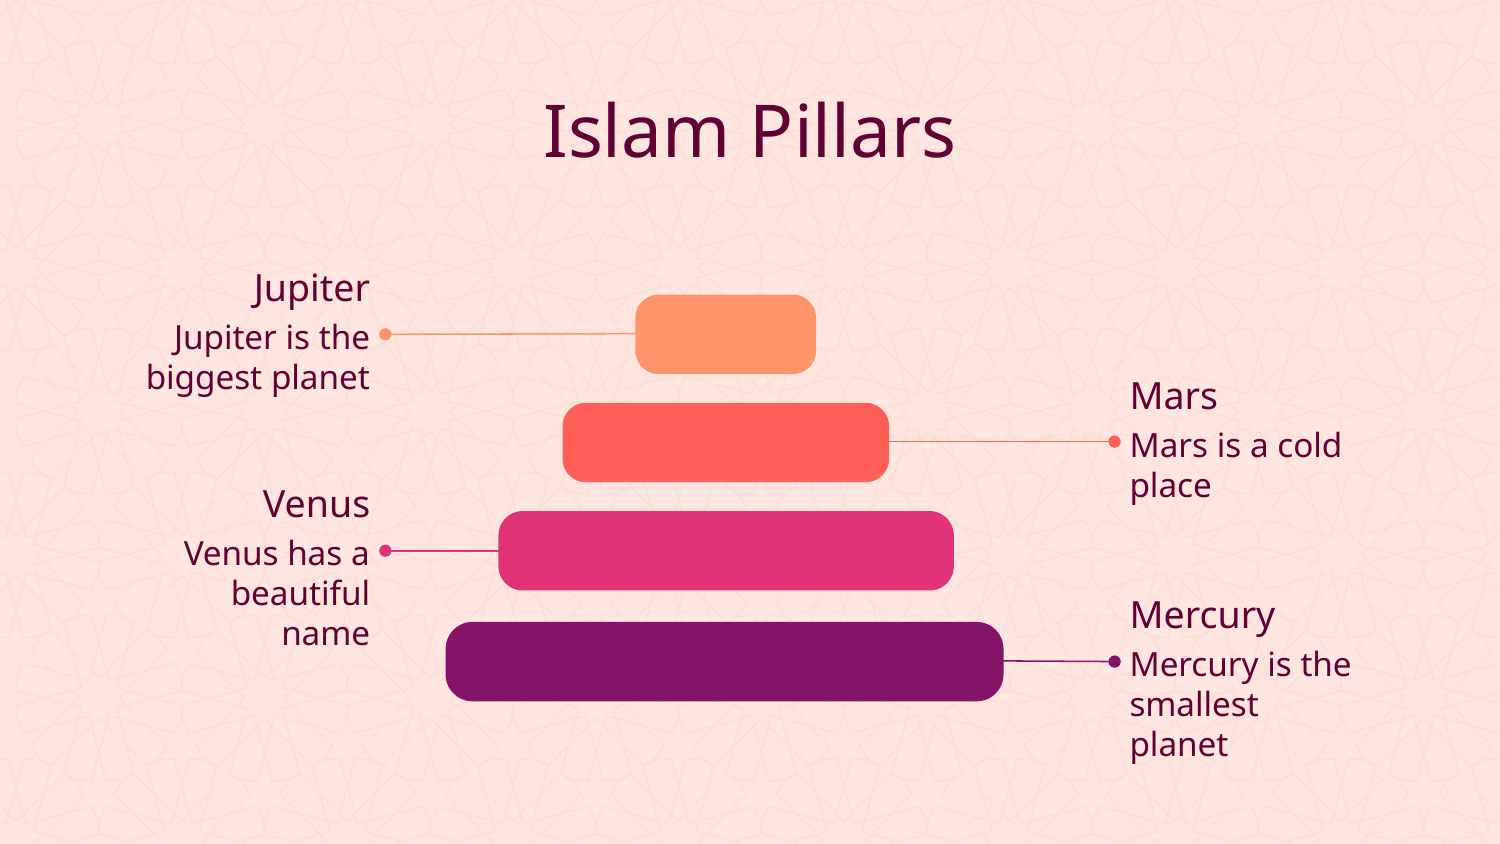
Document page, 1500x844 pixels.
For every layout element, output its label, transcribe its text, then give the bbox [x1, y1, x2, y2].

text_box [385, 294, 817, 375]
title Islam Pillars [51, 69, 1449, 164]
subtitle Venus has a beautiful name [121, 541, 386, 626]
title Jupiter [121, 248, 386, 325]
title Mercury [1114, 575, 1379, 652]
subtitle Mercury is the smallest planet [1114, 652, 1379, 737]
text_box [385, 510, 954, 591]
title Mars [1114, 356, 1379, 433]
subtitle Jupiter is the biggest planet [121, 325, 386, 410]
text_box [562, 402, 1115, 483]
subtitle Mars is a cold place [1114, 433, 1379, 518]
title Venus [121, 464, 386, 541]
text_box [445, 621, 1115, 702]
